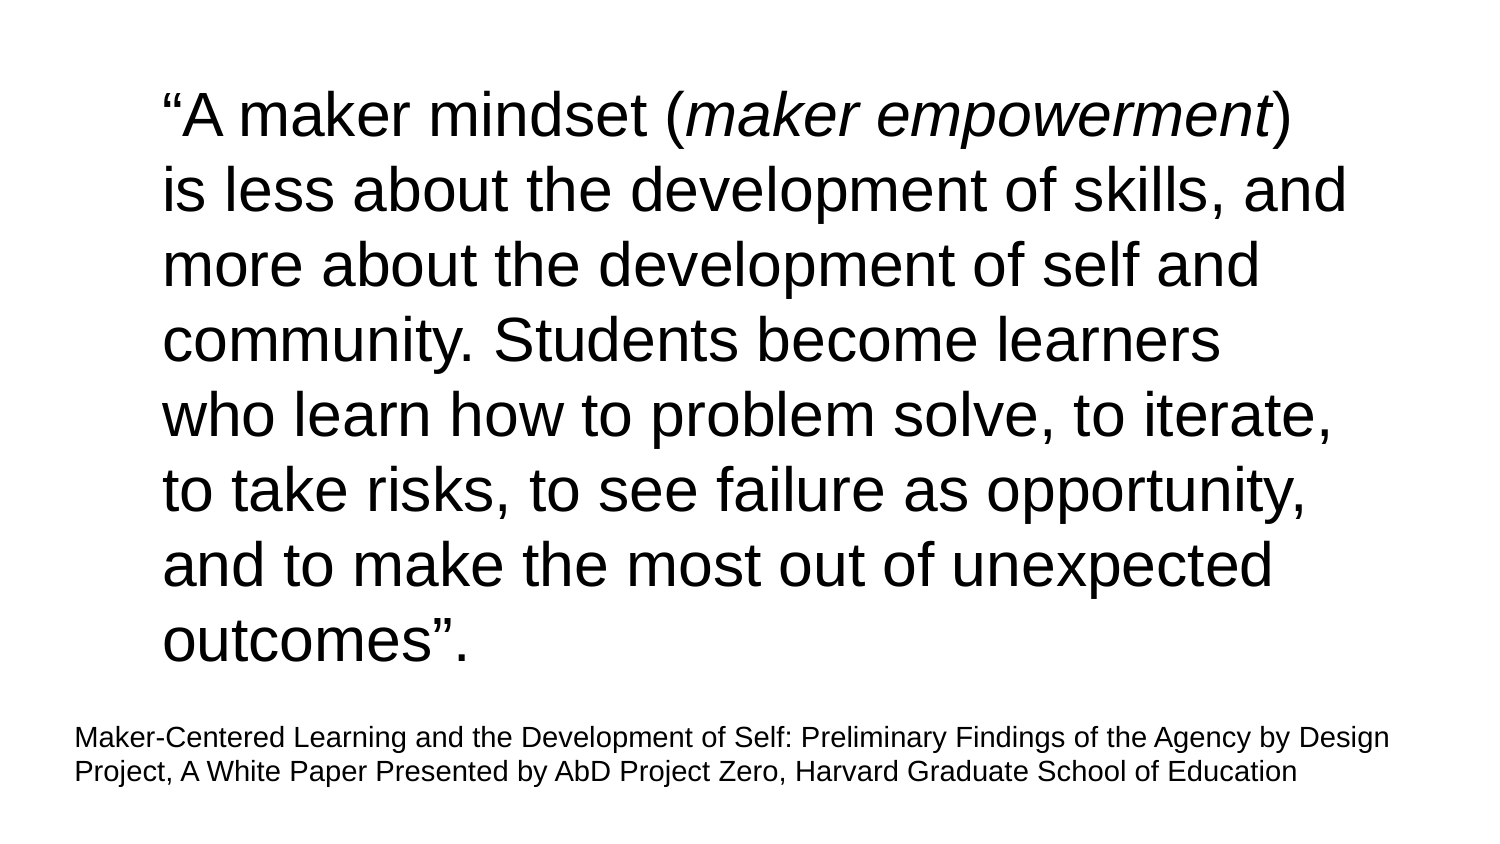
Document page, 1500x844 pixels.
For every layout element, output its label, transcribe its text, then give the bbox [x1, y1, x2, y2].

text_box “A maker mindset (maker empowerment) is less about the development of skills, and more about the development of self and community. Students become learners who learn how to problem solve, to iterate, to take risks, to see failure as opportunity, and to make the most out of unexpected outcomes”. [146, 59, 1366, 696]
text_box Maker-Centered Learning and the Development of Self: Preliminary Findings of the Agency by Design Project, A White Paper Presented by AbD Project Zero, Harvard Graduate School of Education [59, 702, 1467, 803]
